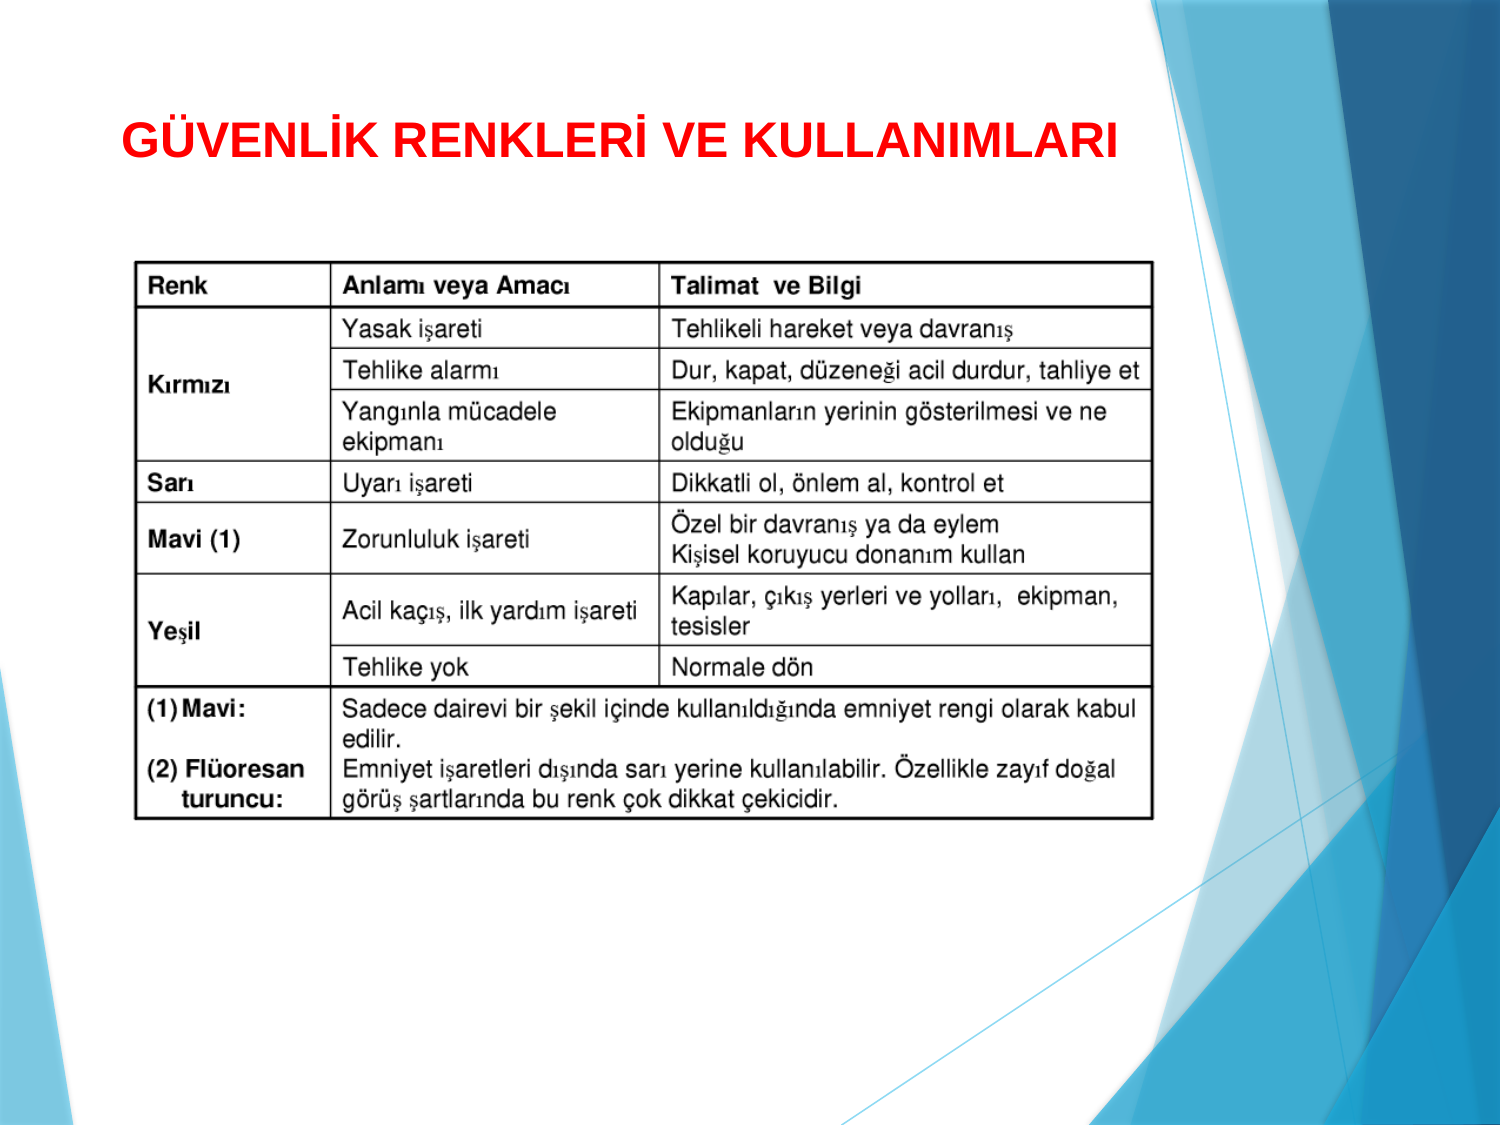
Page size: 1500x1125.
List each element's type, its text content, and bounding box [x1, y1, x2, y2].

title GÜVENLİK RENKLERİ VE KULLANIMLARI [99, 99, 1142, 317]
picture [123, 254, 1177, 833]
